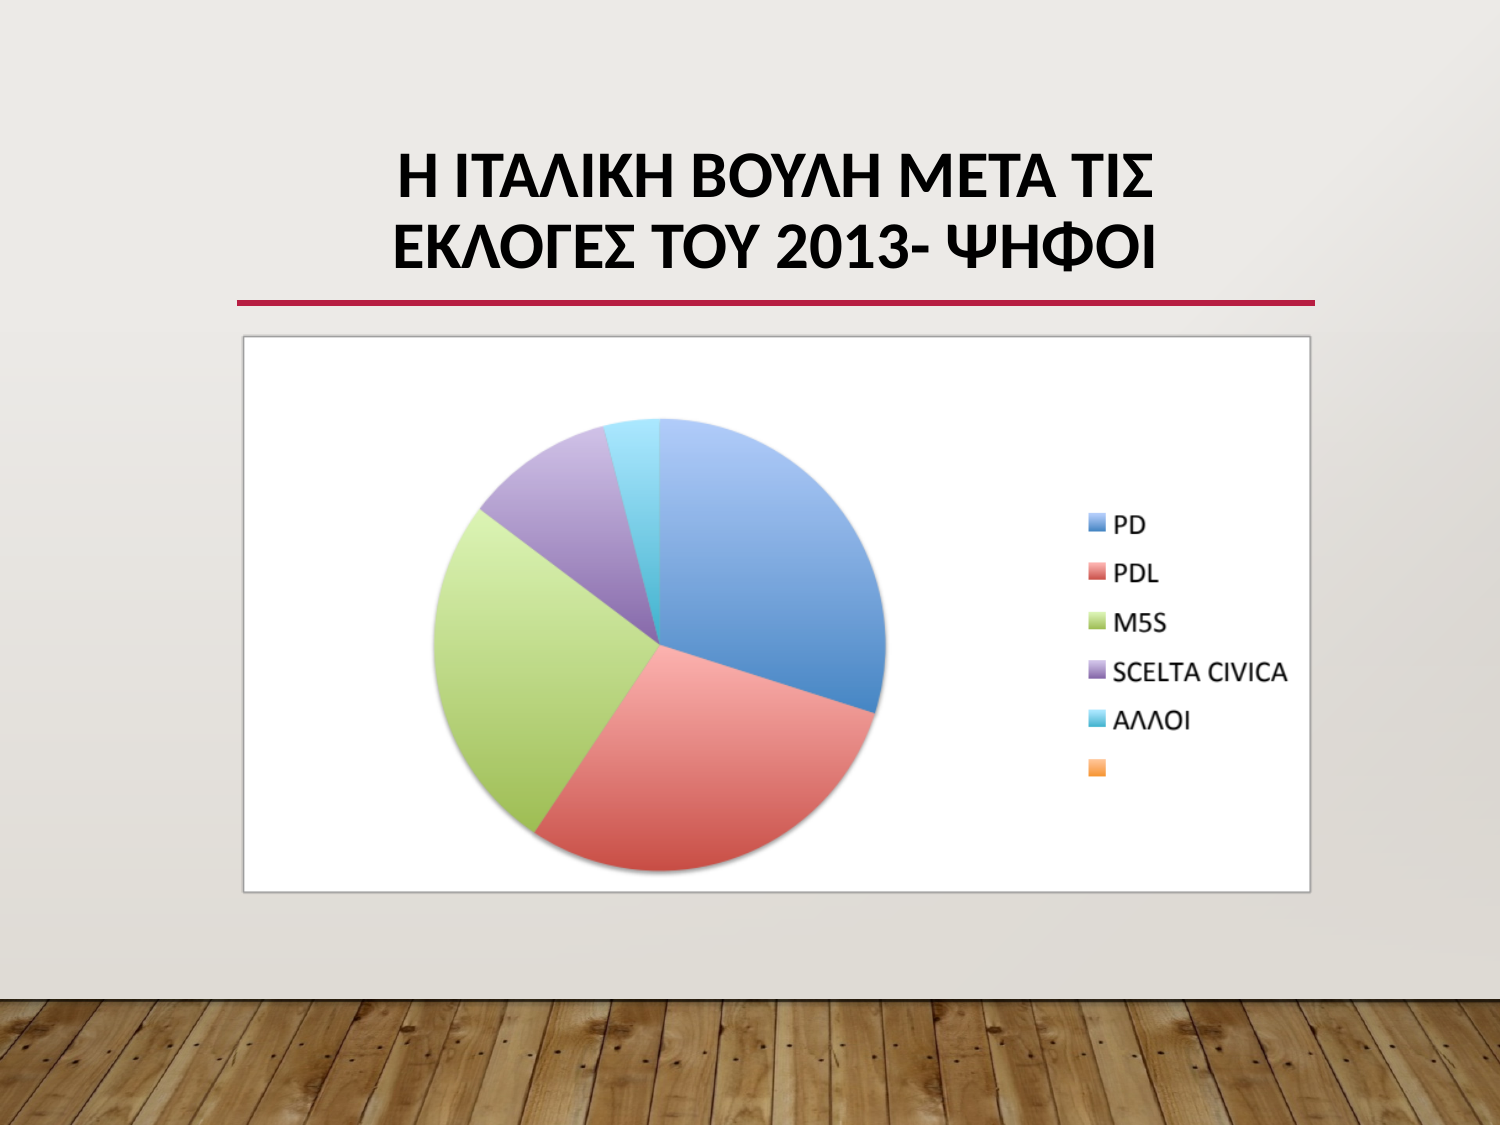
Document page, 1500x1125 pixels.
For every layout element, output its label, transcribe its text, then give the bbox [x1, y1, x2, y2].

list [237, 330, 1315, 897]
title Η ΙΤΑΛΙΚΗ ΒΟΥΛΗ ΜΕΤΑ ΤΙΣ ΕΚΛΟΓΕΣ ΤΟΥ 2013- ΨΗΦΟΙ [236, 132, 1315, 305]
picture [0, 999, 1500, 1125]
